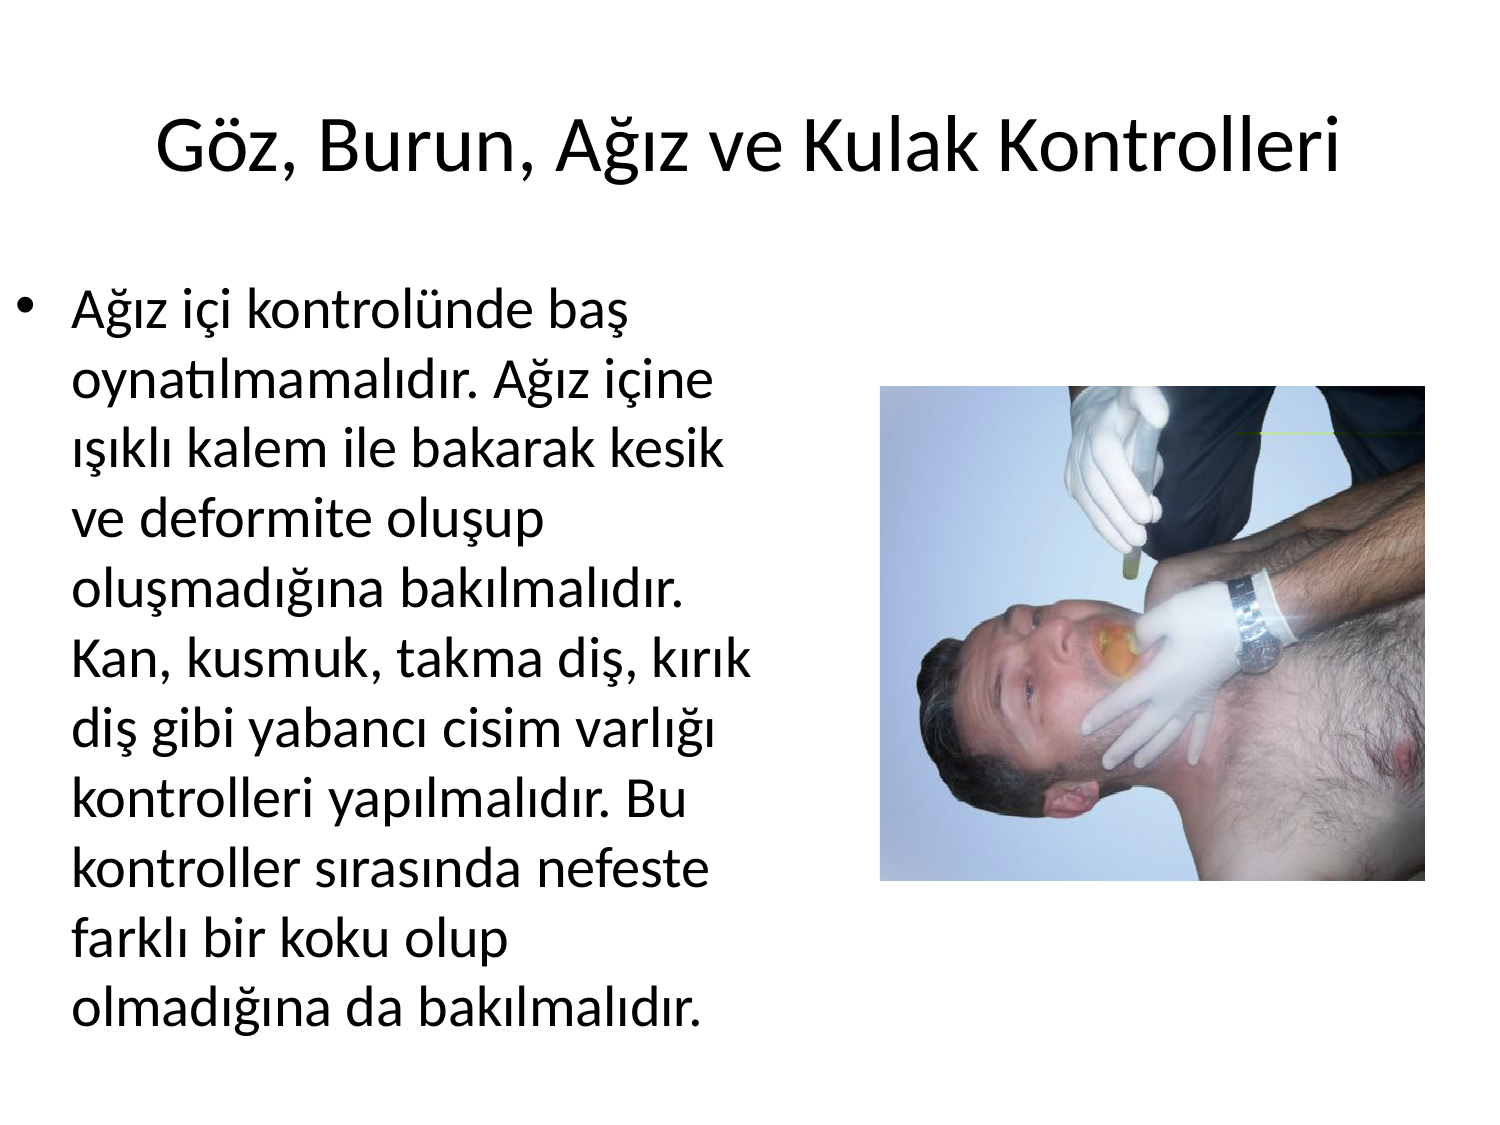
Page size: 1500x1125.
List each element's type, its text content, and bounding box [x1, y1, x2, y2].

title Göz, Burun, Ağız ve Kulak Kontrolleri [75, 45, 1425, 233]
list Ağız içi kontrolünde baş oynatılmamalıdır. Ağız içine ışıklı kalem ile bakarak kesik ve deformite oluşup oluşmadığına bakılmalıdır. Kan, kusmuk, takma diş, kırık diş gibi yabancı cisim varlığı kontrolleri yapılmalıdır. Bu kontroller sırasında nefeste farklı bir koku olup olmadığına da bakılmalıdır. [0, 262, 786, 1106]
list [879, 386, 1426, 881]
